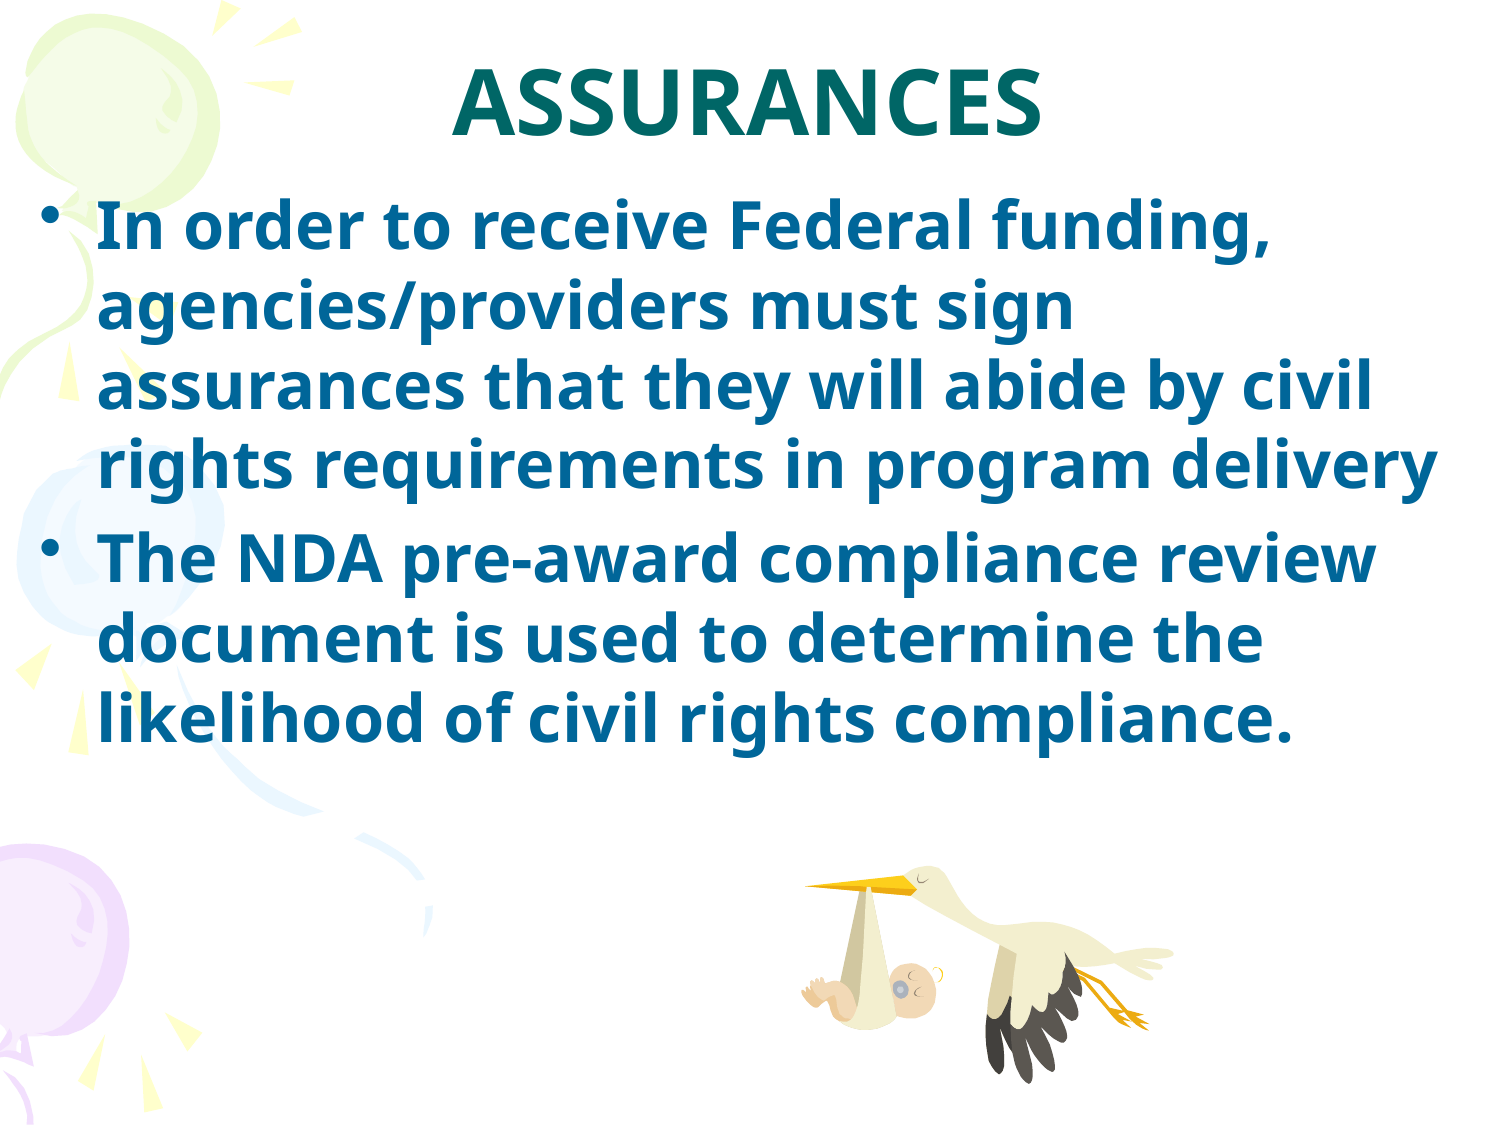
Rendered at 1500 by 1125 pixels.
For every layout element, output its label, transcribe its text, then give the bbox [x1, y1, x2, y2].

list In order to receive Federal funding, agencies/providers must sign assurances that they will abide by civil rights requirements in program delivery The NDA pre-award compliance review document is used to determine the likelihood of civil rights compliance. [24, 174, 1475, 900]
title ASSURANCES [72, 37, 1426, 163]
picture [799, 864, 1176, 1086]
